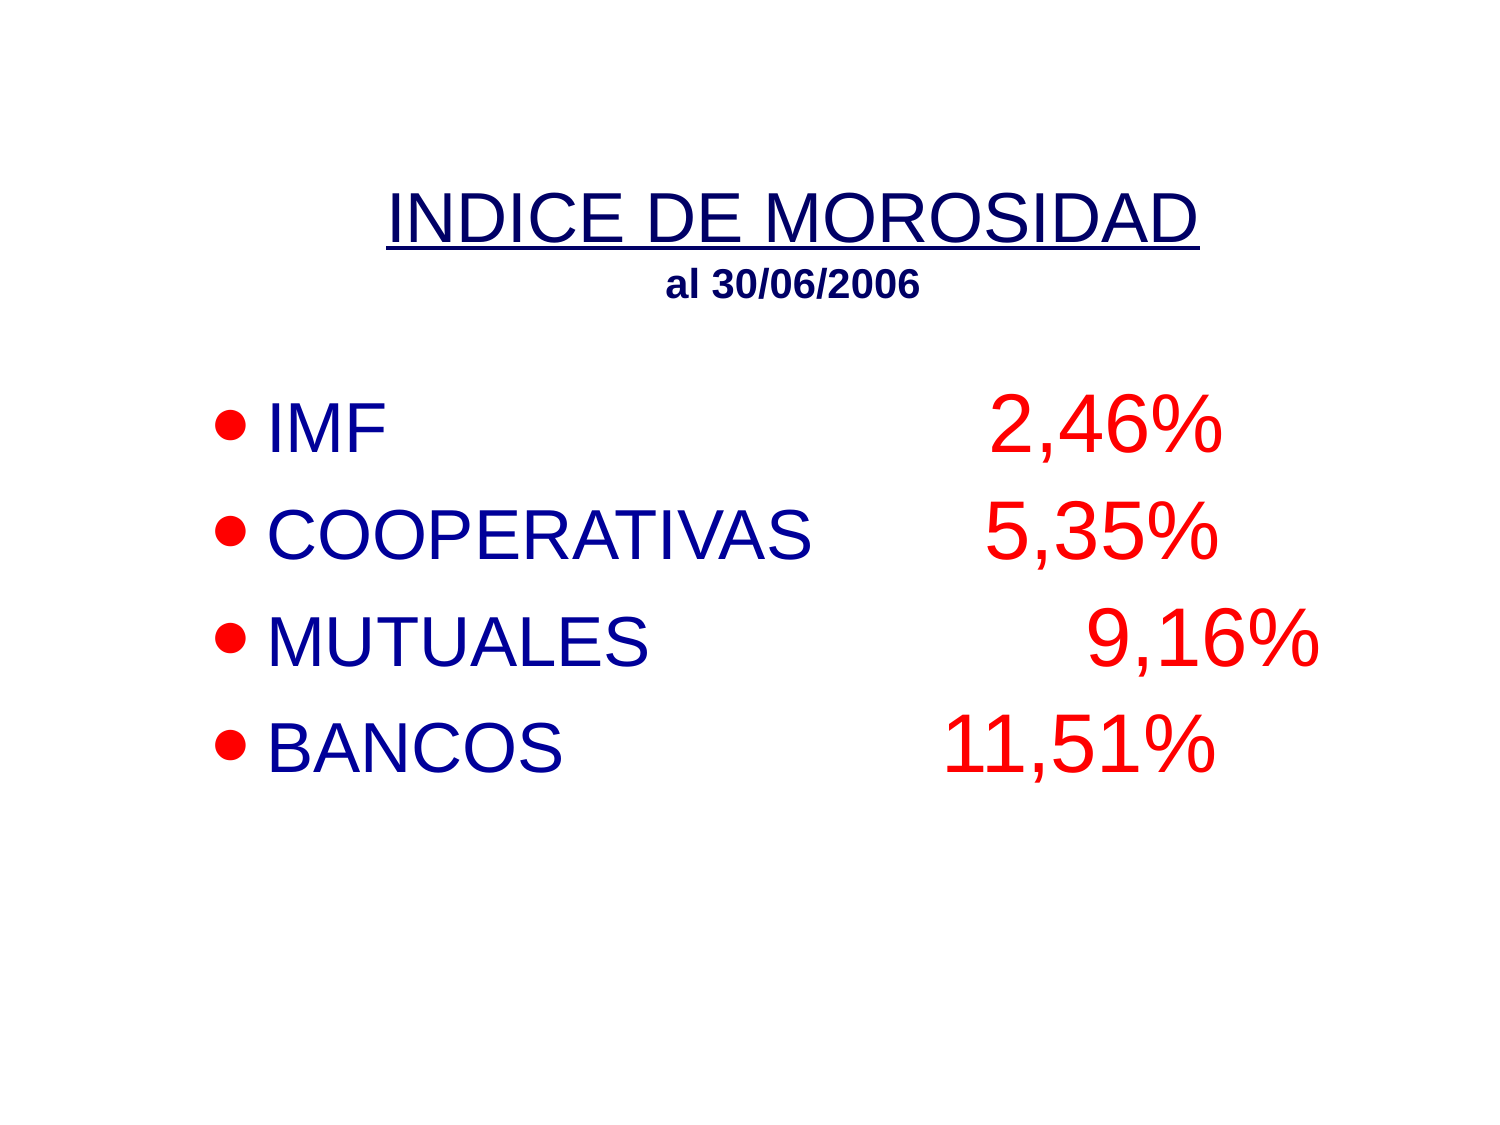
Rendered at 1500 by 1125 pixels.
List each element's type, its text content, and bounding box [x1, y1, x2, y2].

list IMF 2,46% COOPERATIVAS 5,35% MUTUALES 9,16% BANCOS 11,51% [194, 373, 1353, 823]
title INDICE DE MOROSIDAD al 30/06/2006 [182, 172, 1404, 306]
